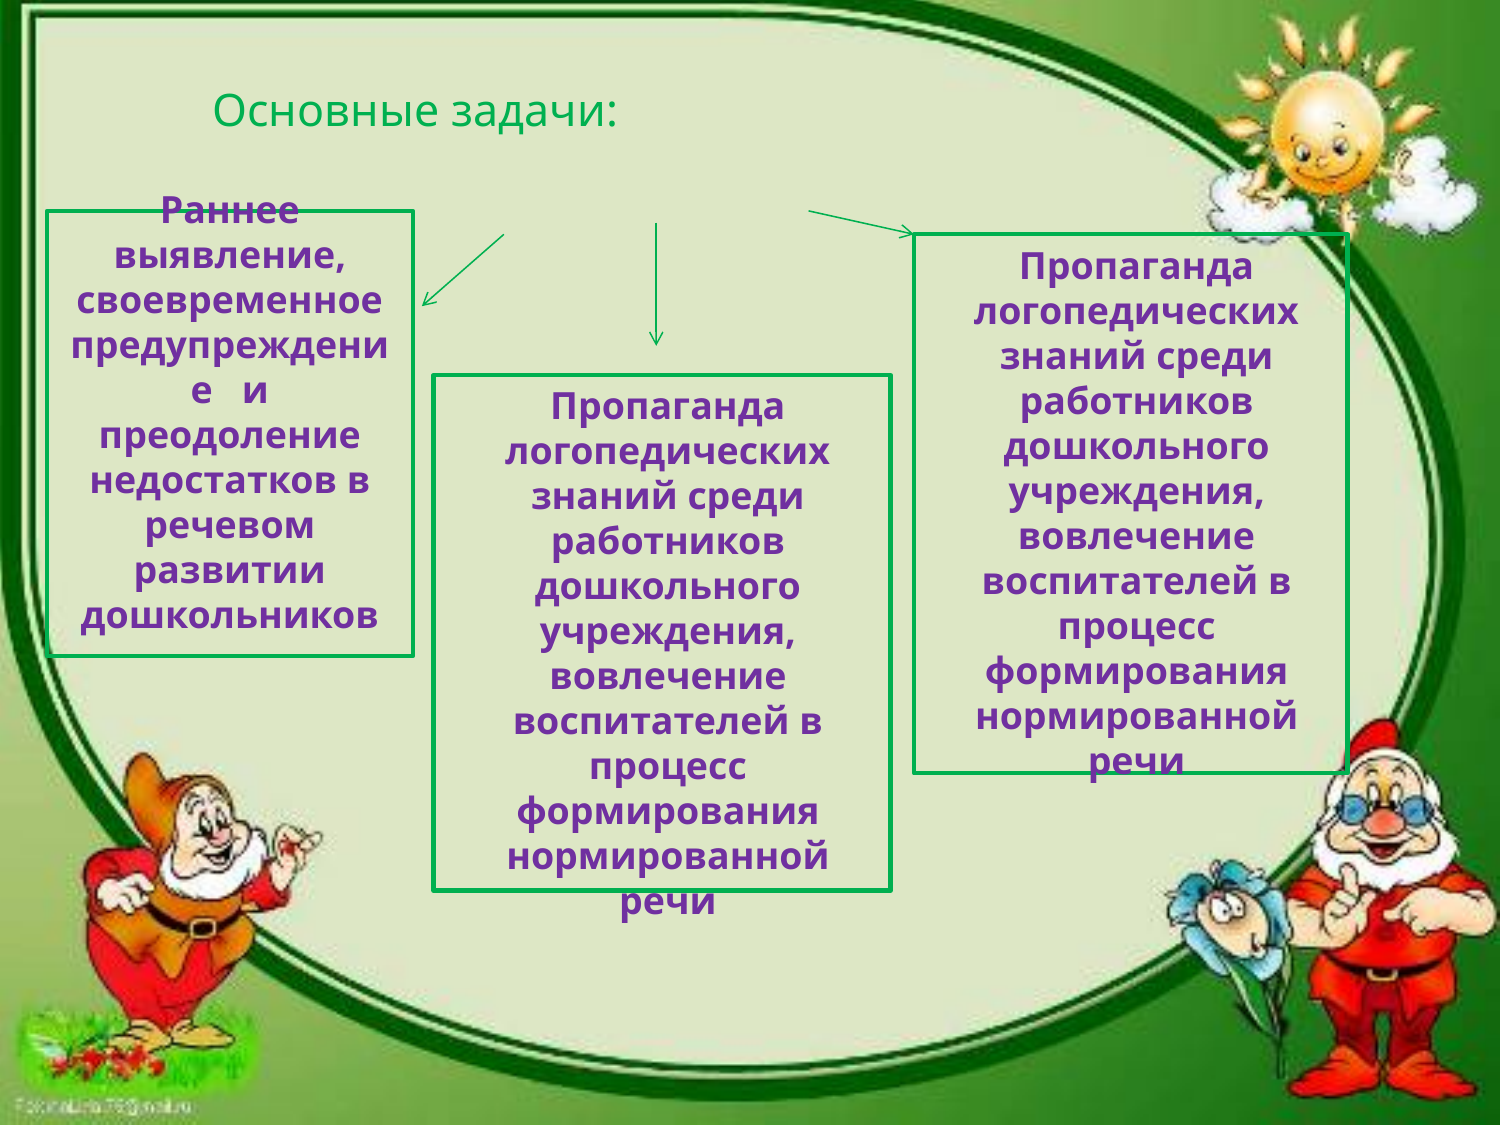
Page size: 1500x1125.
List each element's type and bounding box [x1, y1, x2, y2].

text_box [421, 234, 505, 307]
text_box [808, 210, 915, 235]
picture [0, 0, 1500, 1125]
